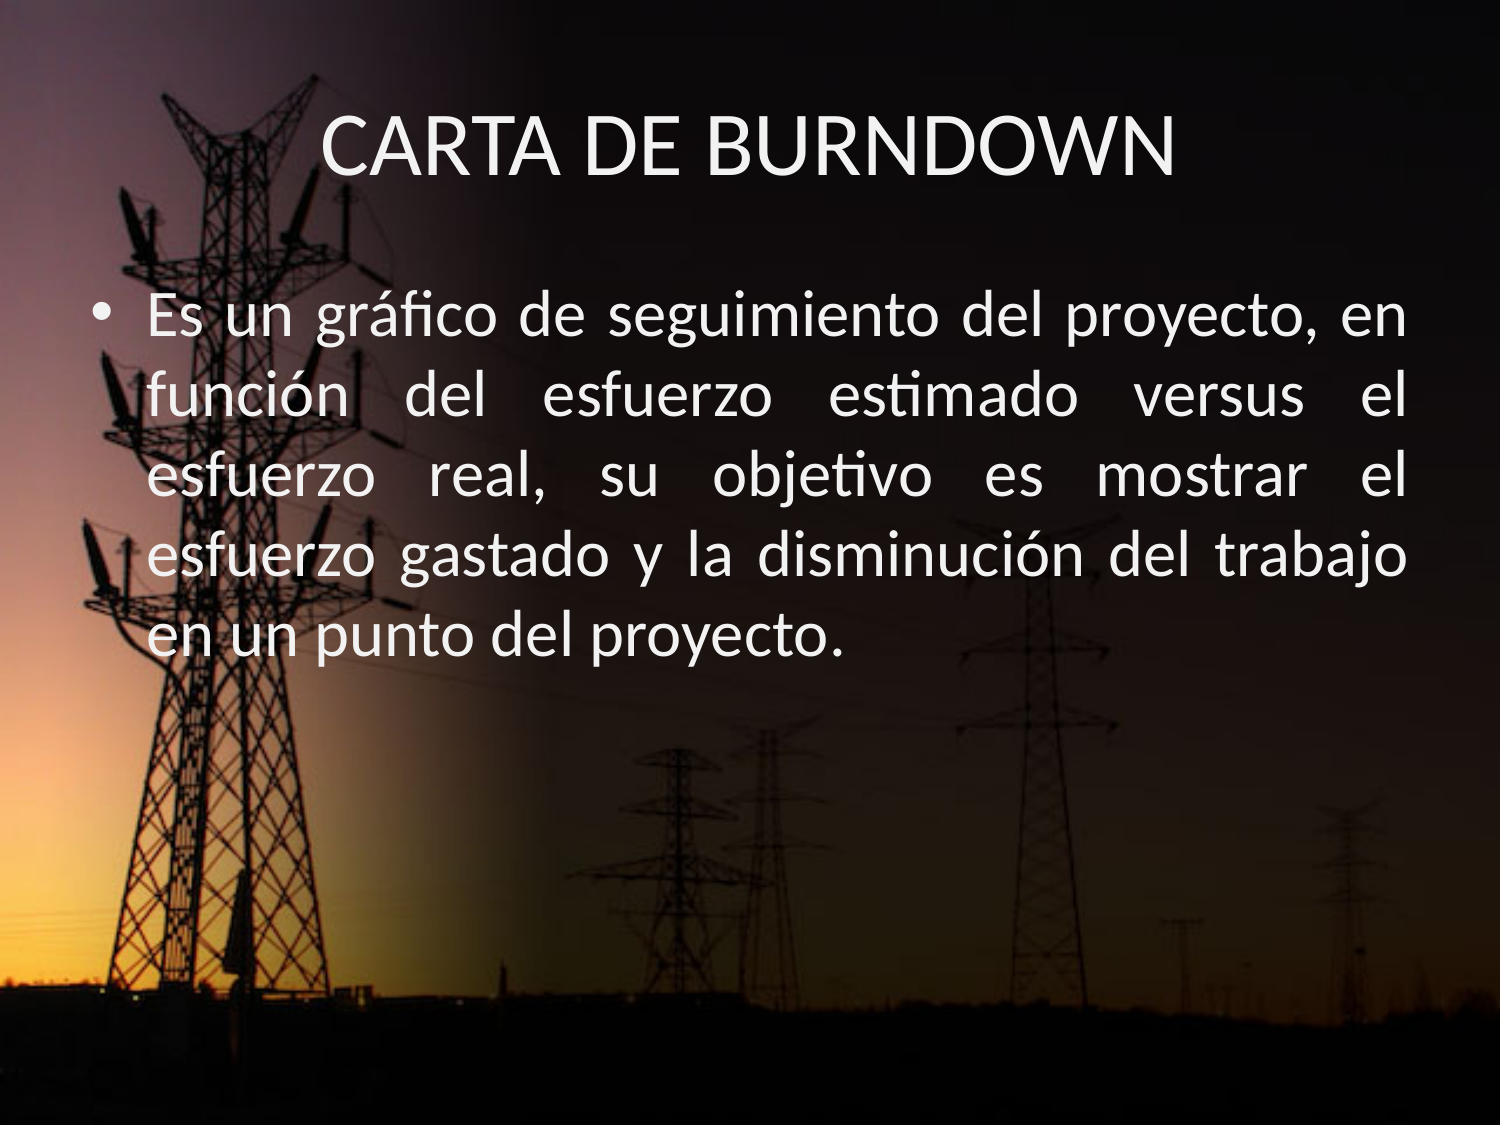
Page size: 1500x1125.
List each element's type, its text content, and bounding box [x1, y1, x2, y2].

list Es un gráfico de seguimiento del proyecto, en función del esfuerzo estimado versus el esfuerzo real, su objetivo es mostrar el esfuerzo gastado y la disminución del trabajo en un punto del proyecto. [75, 262, 1425, 1005]
title CARTA DE BURNDOWN [75, 45, 1425, 233]
picture [0, 0, 1500, 1125]
